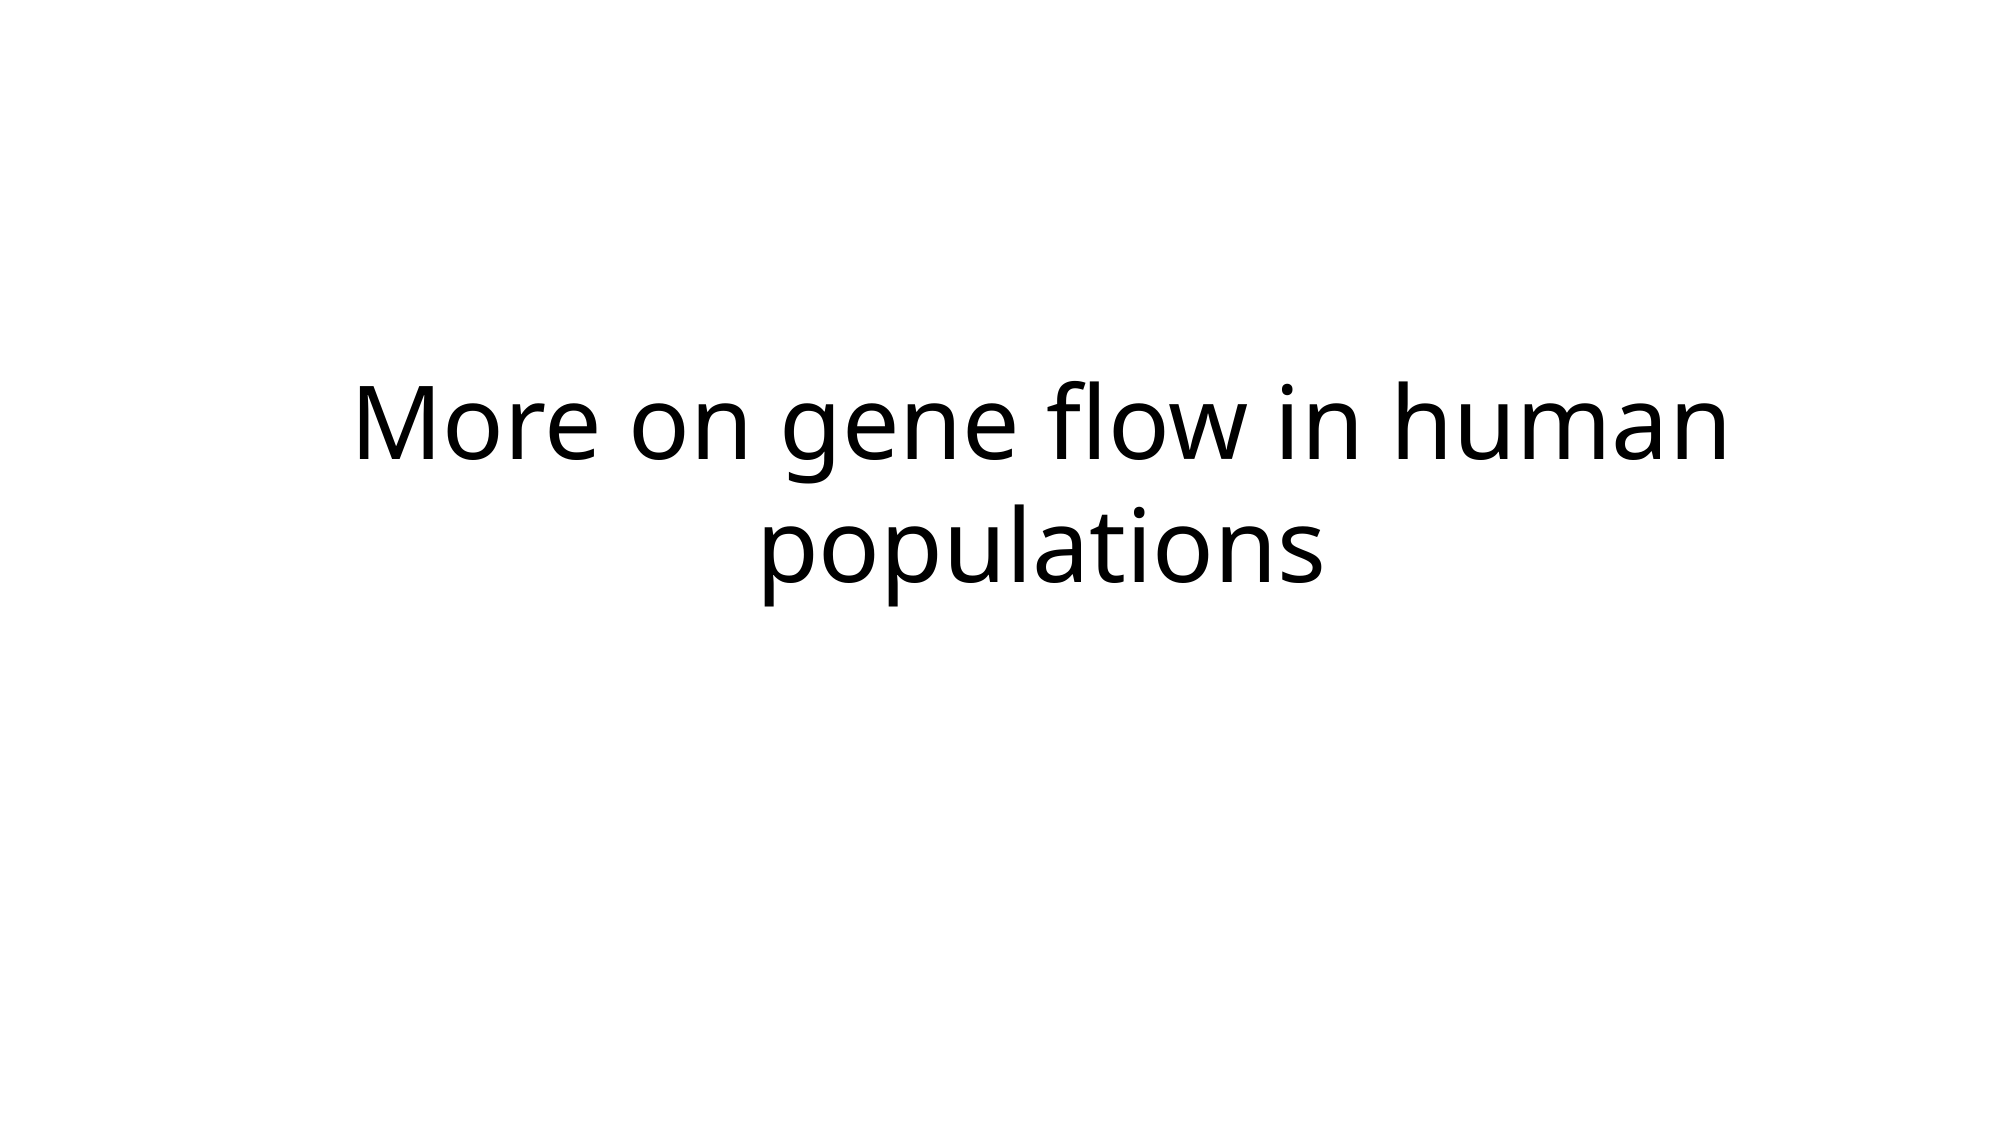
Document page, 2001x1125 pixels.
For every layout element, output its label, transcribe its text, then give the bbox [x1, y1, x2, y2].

title More on gene flow in human populations [106, 373, 1977, 587]
